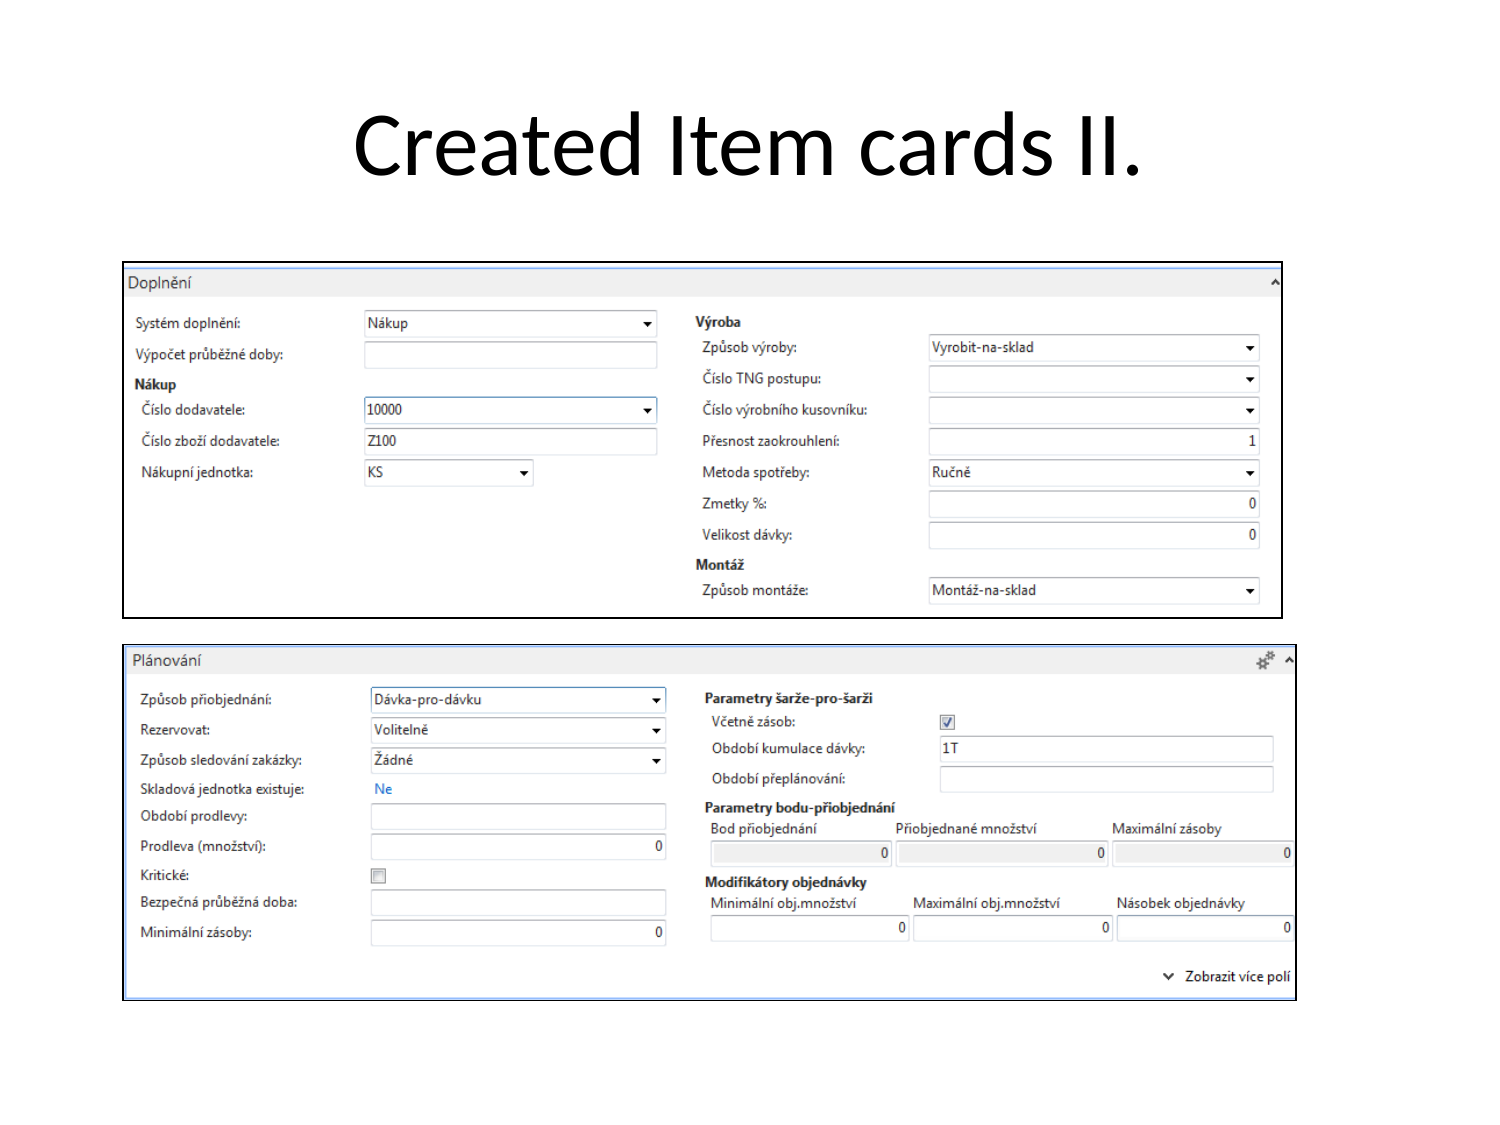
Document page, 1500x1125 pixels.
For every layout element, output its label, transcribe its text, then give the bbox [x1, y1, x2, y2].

title Created Item cards II. [75, 45, 1425, 233]
picture [123, 644, 1296, 1000]
picture [123, 262, 1282, 618]
